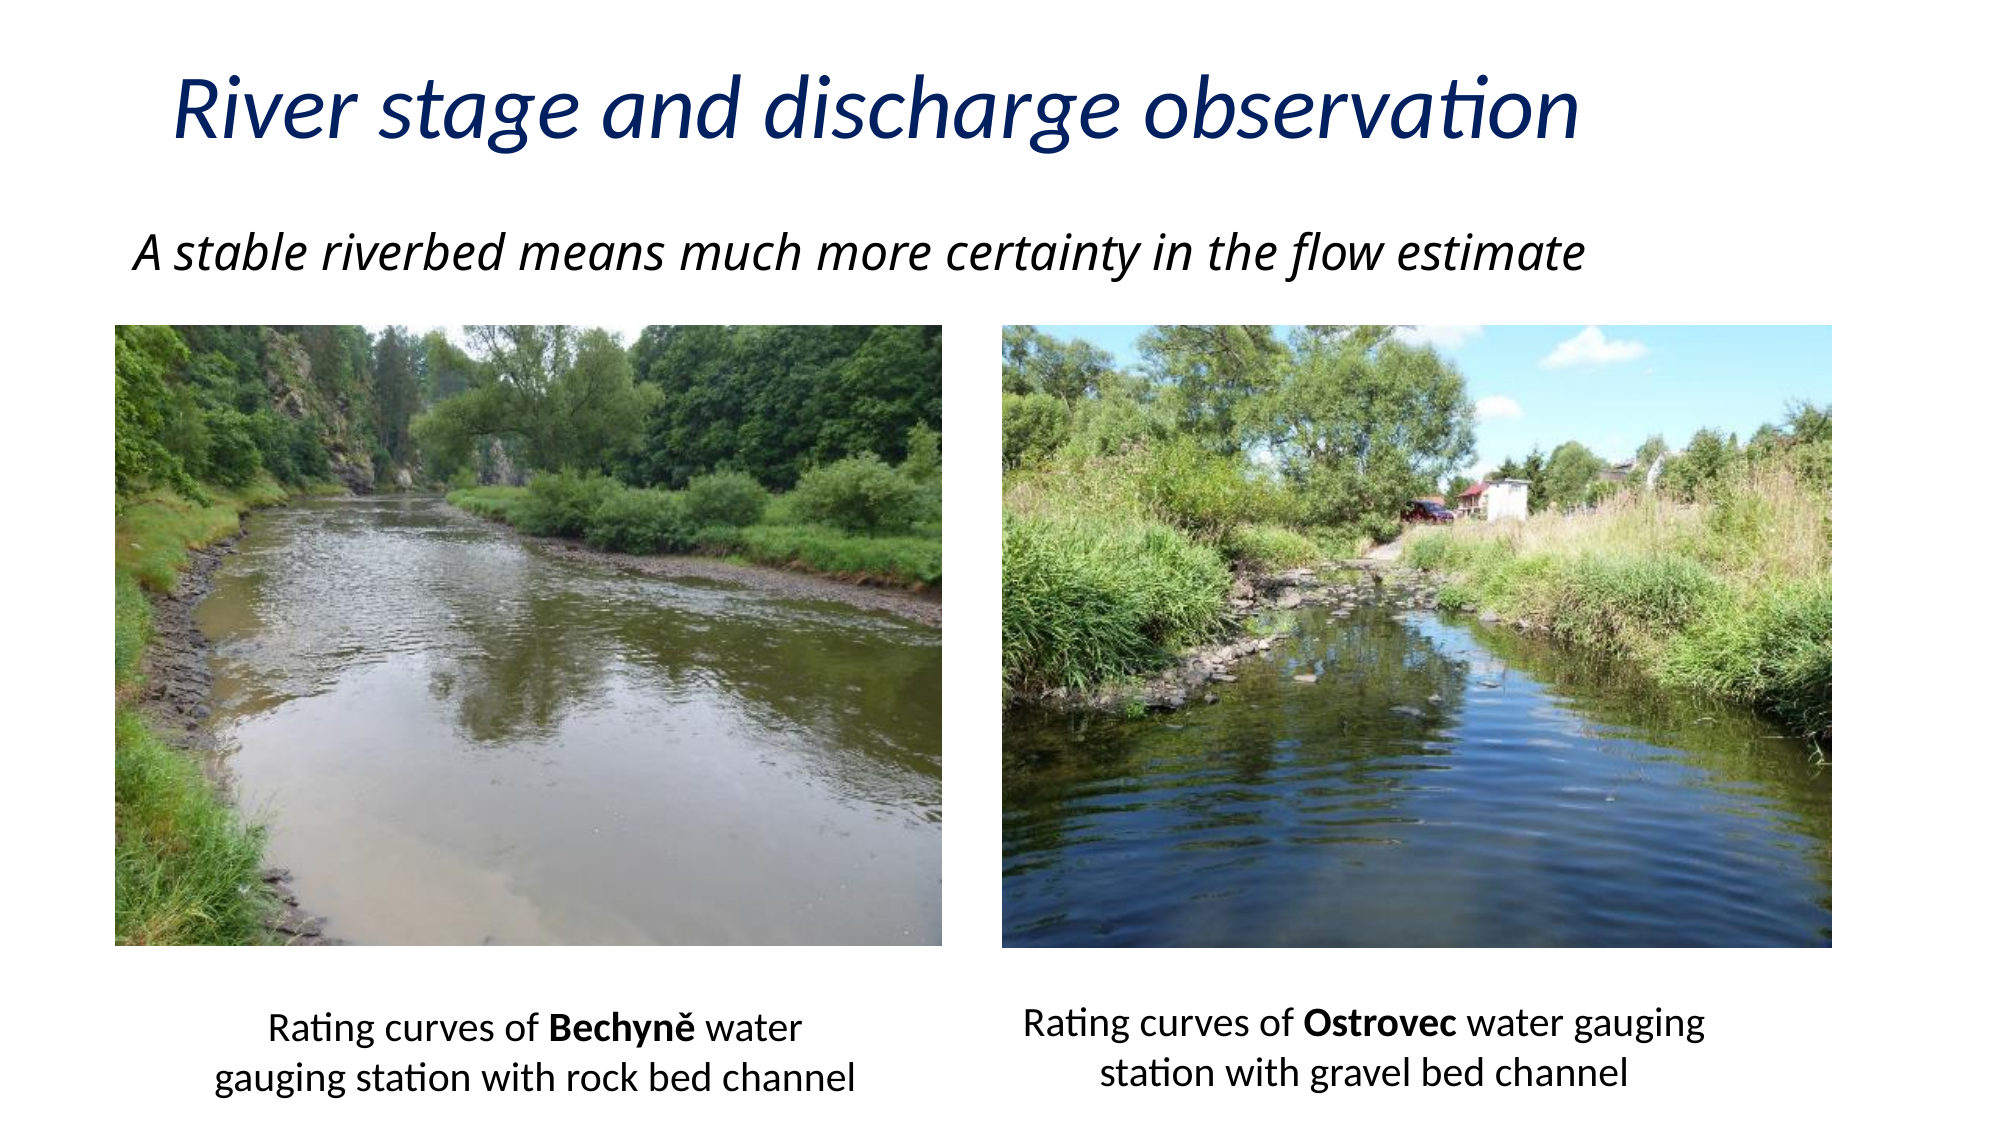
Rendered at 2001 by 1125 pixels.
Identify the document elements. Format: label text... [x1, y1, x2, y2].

text_box A stable riverbed means much more certainty in the flow estimate [119, 212, 1603, 288]
text_box Rating curves of Ostrovec water gauging station with gravel bed channel [1002, 987, 1726, 1102]
picture [115, 325, 942, 946]
text_box Rating curves of Bechyně water gauging station with rock bed channel [185, 992, 886, 1107]
text_box River stage and discharge observation [156, 39, 1599, 165]
picture [1002, 325, 1832, 948]
